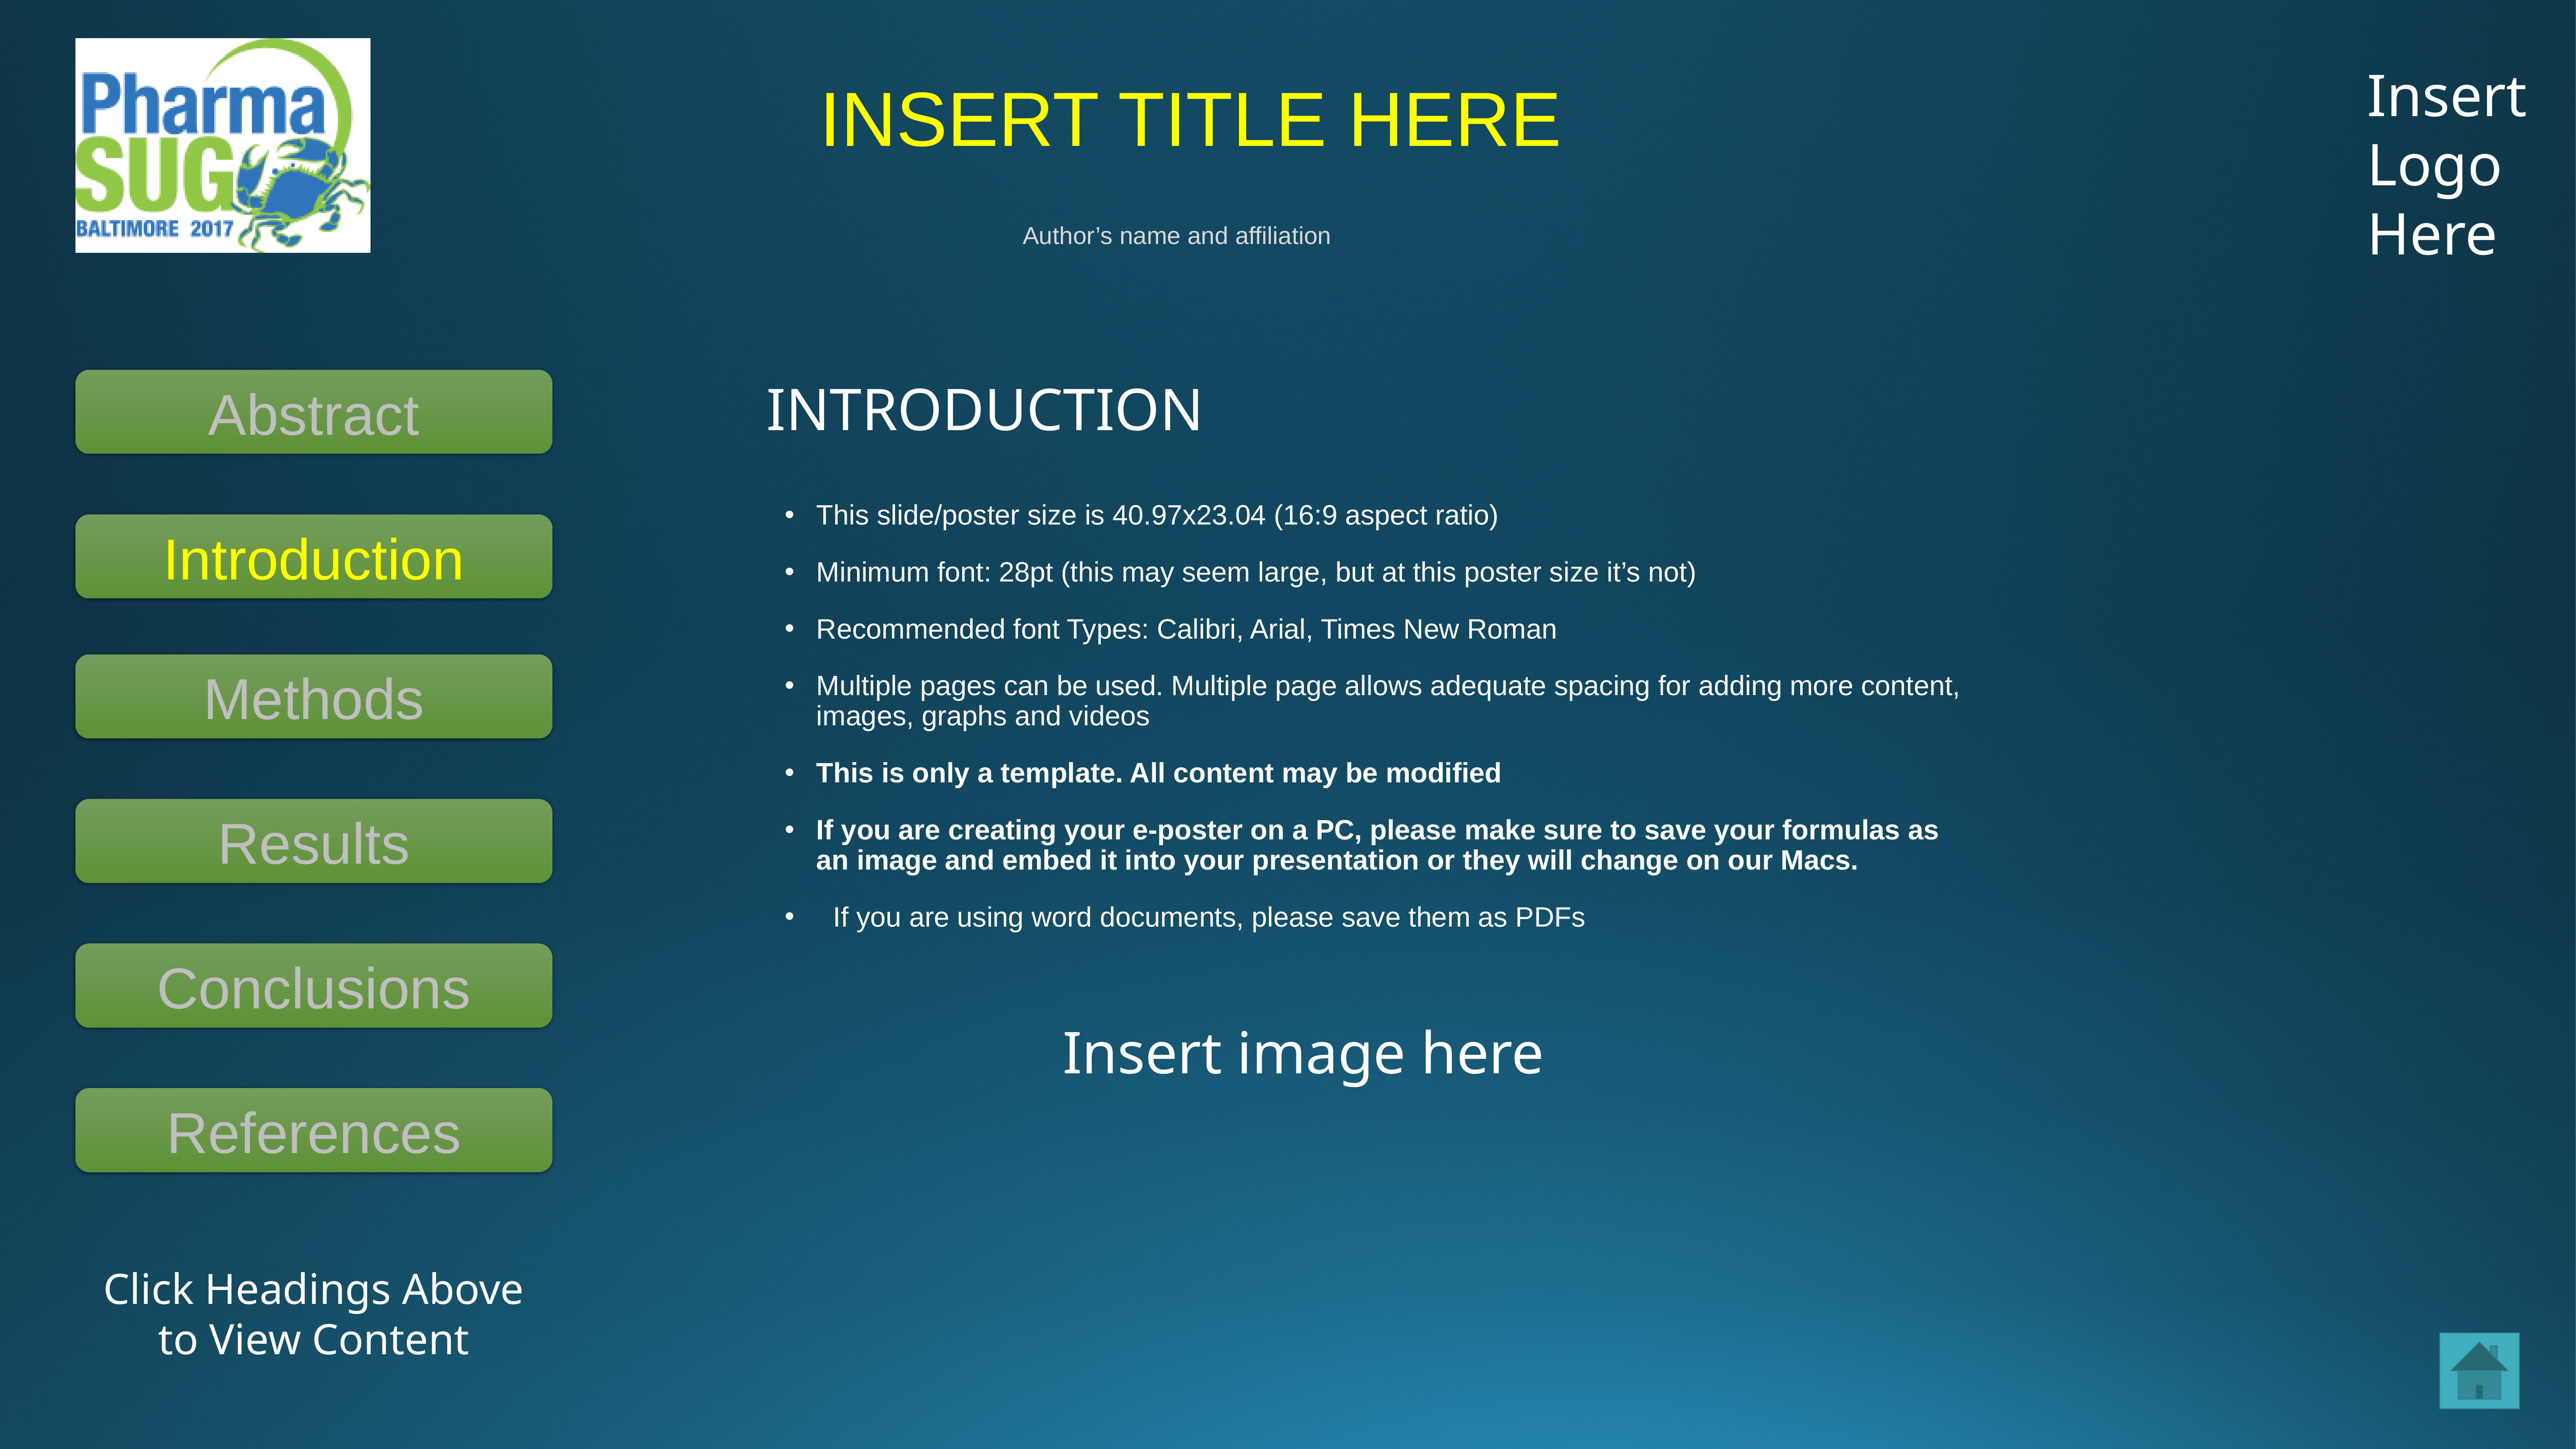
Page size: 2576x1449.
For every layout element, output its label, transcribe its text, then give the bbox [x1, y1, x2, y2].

text_box Click Headings Above to View Content [75, 1259, 552, 1366]
text_box Insert Logo Here [2361, 55, 2551, 269]
list Author’s name and affiliation [371, 197, 2115, 253]
title INSERT TITLE HERE [371, 45, 2115, 197]
text_box Introduction [75, 514, 552, 599]
text_box Abstract [75, 369, 552, 454]
text_box INTRODUCTION [760, 369, 1974, 445]
text_box Methods [75, 654, 552, 739]
text_box This slide/poster size is 40.97x23.04 (16:9 aspect ratio) Minimum font: 28pt (this may seem large, but at this poster size it’s not) Recommended font Types: Calibri, Arial, Times New Roman Multiple pages can be used. Multiple page allows adequate spacing for adding more content, images, graphs and videos This is only a template. All content may be modified If you are creating your e-poster on a PC, please make sure to save your formulas as an image and embed it into your presentation or they will change on our Macs. If you are using word documents, please save them as PDFs [779, 497, 1974, 852]
picture [0, 0, 2576, 1449]
text_box Conclusions [75, 943, 552, 1028]
text_box Results [75, 799, 552, 883]
text_box References [75, 1088, 552, 1172]
text_box Insert image here [1056, 1013, 1776, 1088]
text_box [2439, 1332, 2520, 1409]
